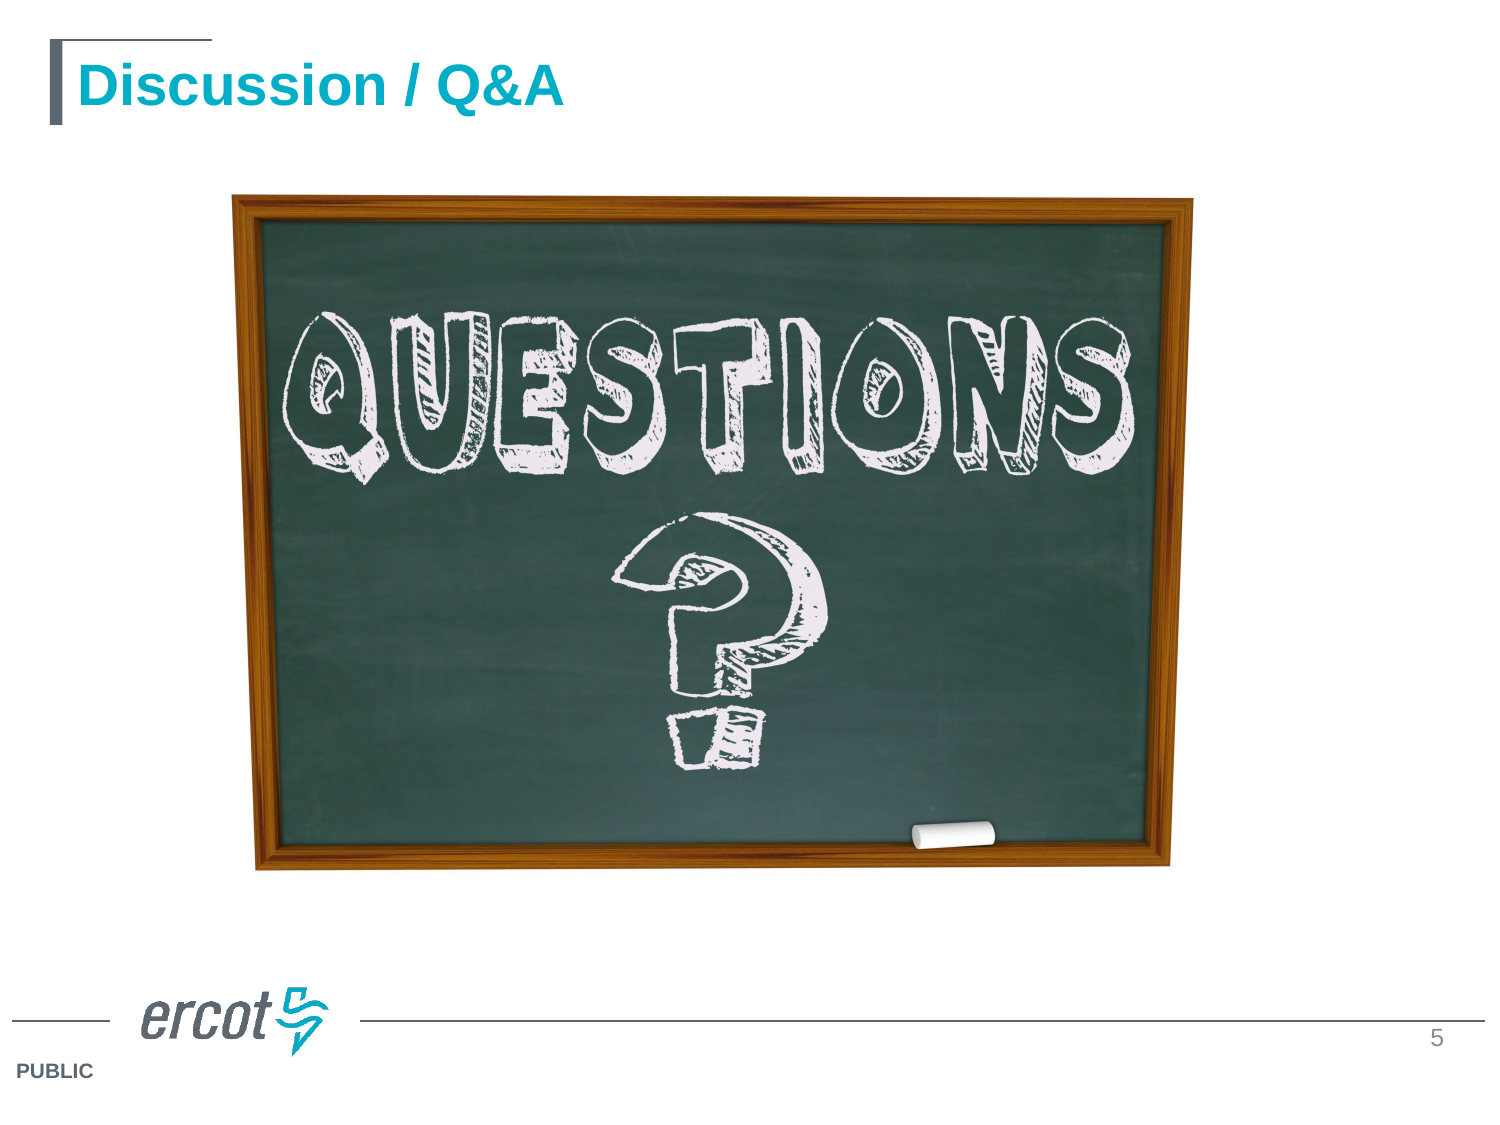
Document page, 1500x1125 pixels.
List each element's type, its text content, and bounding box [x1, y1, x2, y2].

slide_number 5 [1387, 1012, 1488, 1062]
title Discussion / Q&A [62, 39, 1450, 134]
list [199, 162, 1225, 903]
picture [137, 983, 332, 1059]
